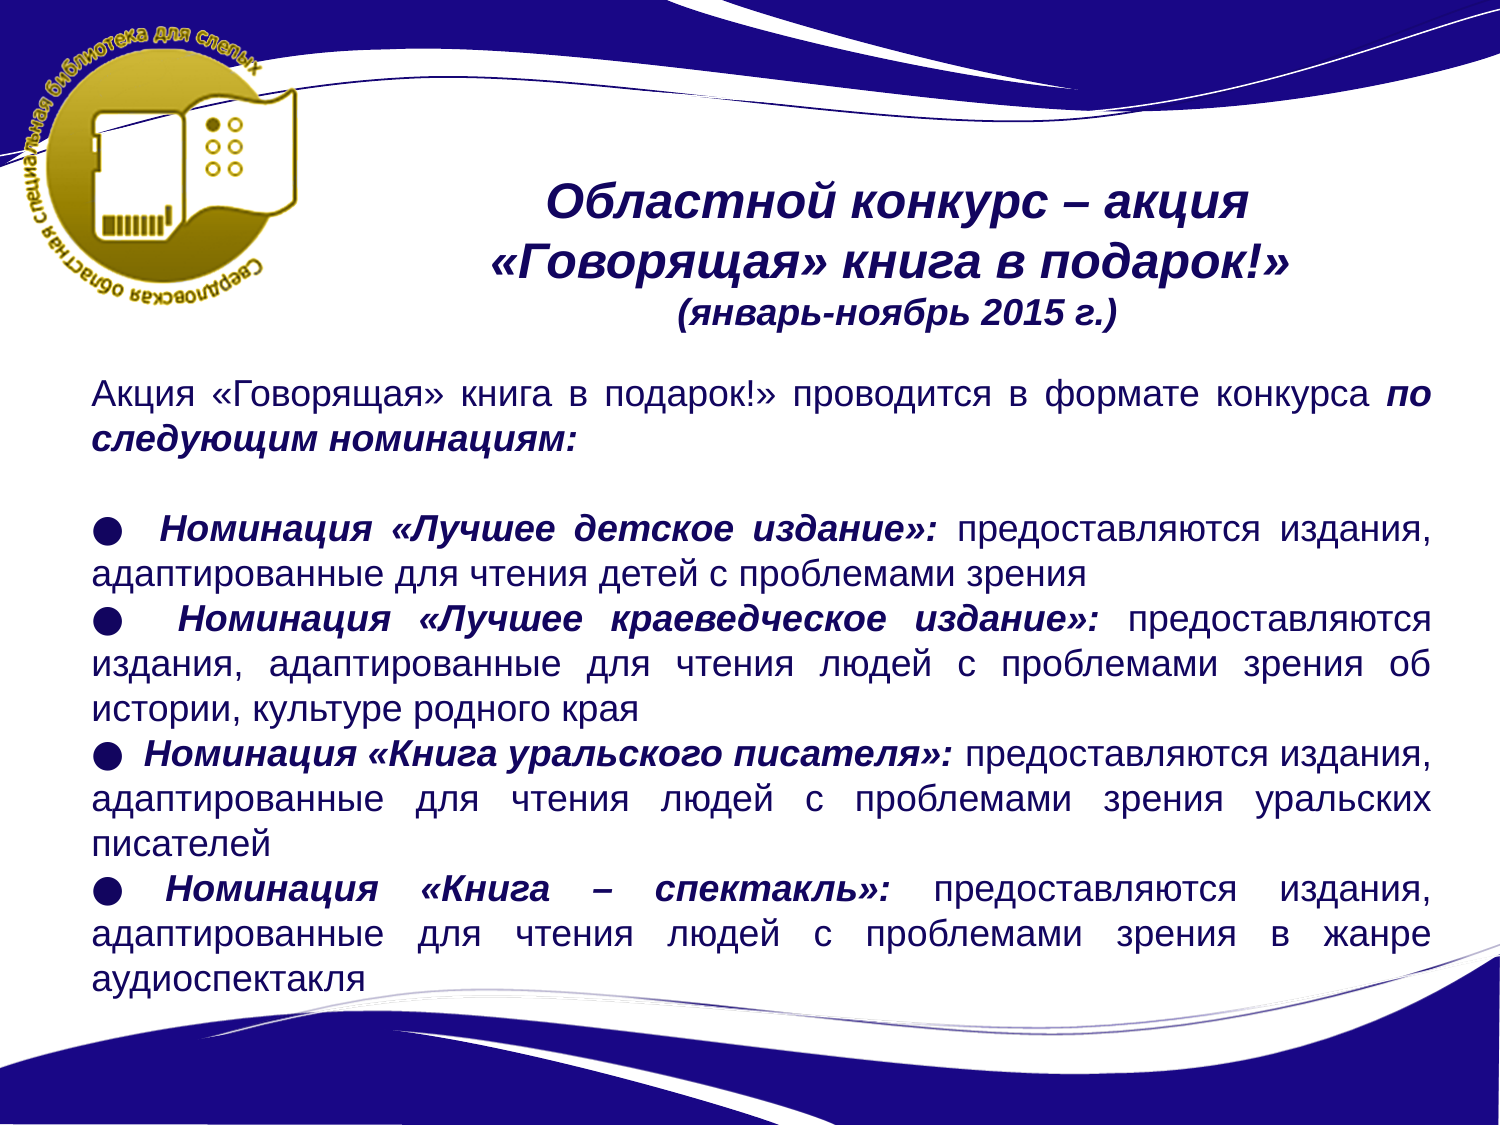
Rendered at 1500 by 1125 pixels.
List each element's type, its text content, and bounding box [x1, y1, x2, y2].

text_box Акция «Говорящая» книга в подарок!» проводится в формате конкурса по следующим номинациям: ● Номинация «Лучшее детское издание»: предоставляются издания, адаптированные для чтения детей с проблемами зрения ● Номинация «Лучшее краеведческое издание»: предоставляются издания, адаптированные для чтения людей с проблемами зрения об истории, культуре родного края ● Номинация «Книга уральского писателя»: предоставляются издания, адаптированные для чтения людей с проблемами зрения уральских писателей ● Номинация «Книга – спектакль»: предоставляются издания, адаптированные для чтения людей с проблемами зрения в жанре аудиоспектакля [76, 361, 1447, 1007]
text_box Областной конкурс – акция «Говорящая» книга в подарок!» (январь-ноябрь 2015 г.) [360, 160, 1435, 341]
picture [16, 9, 302, 323]
picture [0, 943, 1500, 1125]
